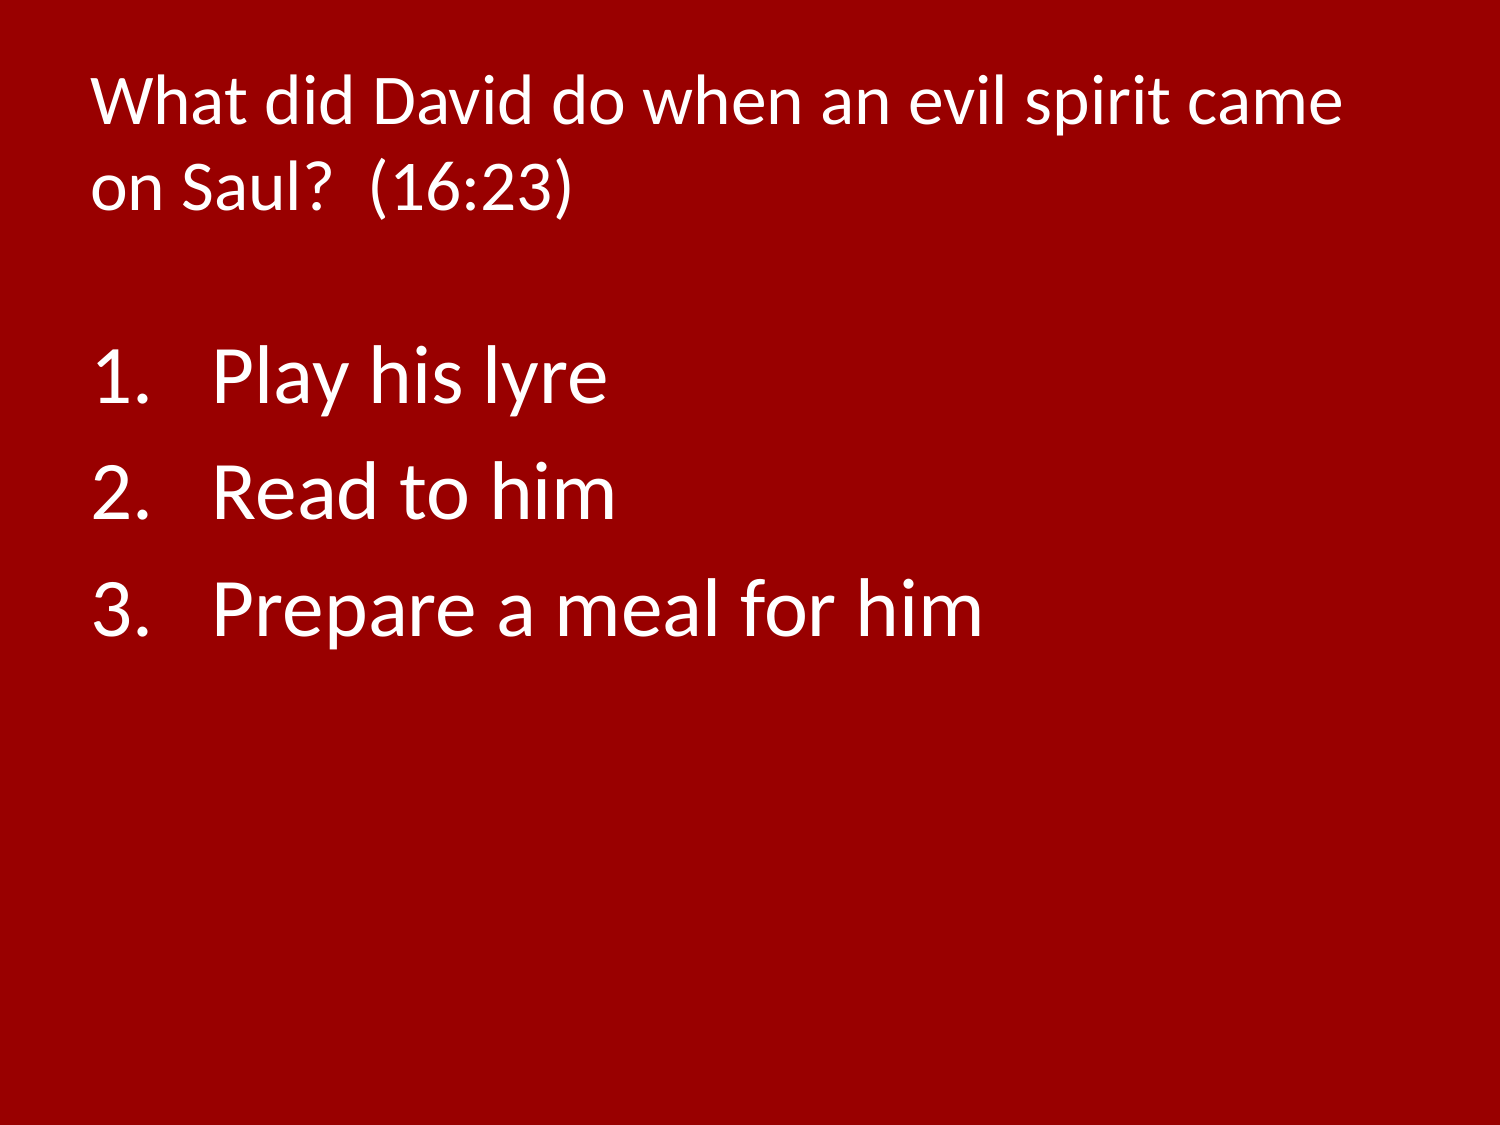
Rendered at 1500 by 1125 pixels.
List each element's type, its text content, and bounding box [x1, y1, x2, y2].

list Play his lyre Read to him Prepare a meal for him [75, 312, 1425, 1005]
title What did David do when an evil spirit came on Saul? (16:23) [75, 45, 1425, 233]
